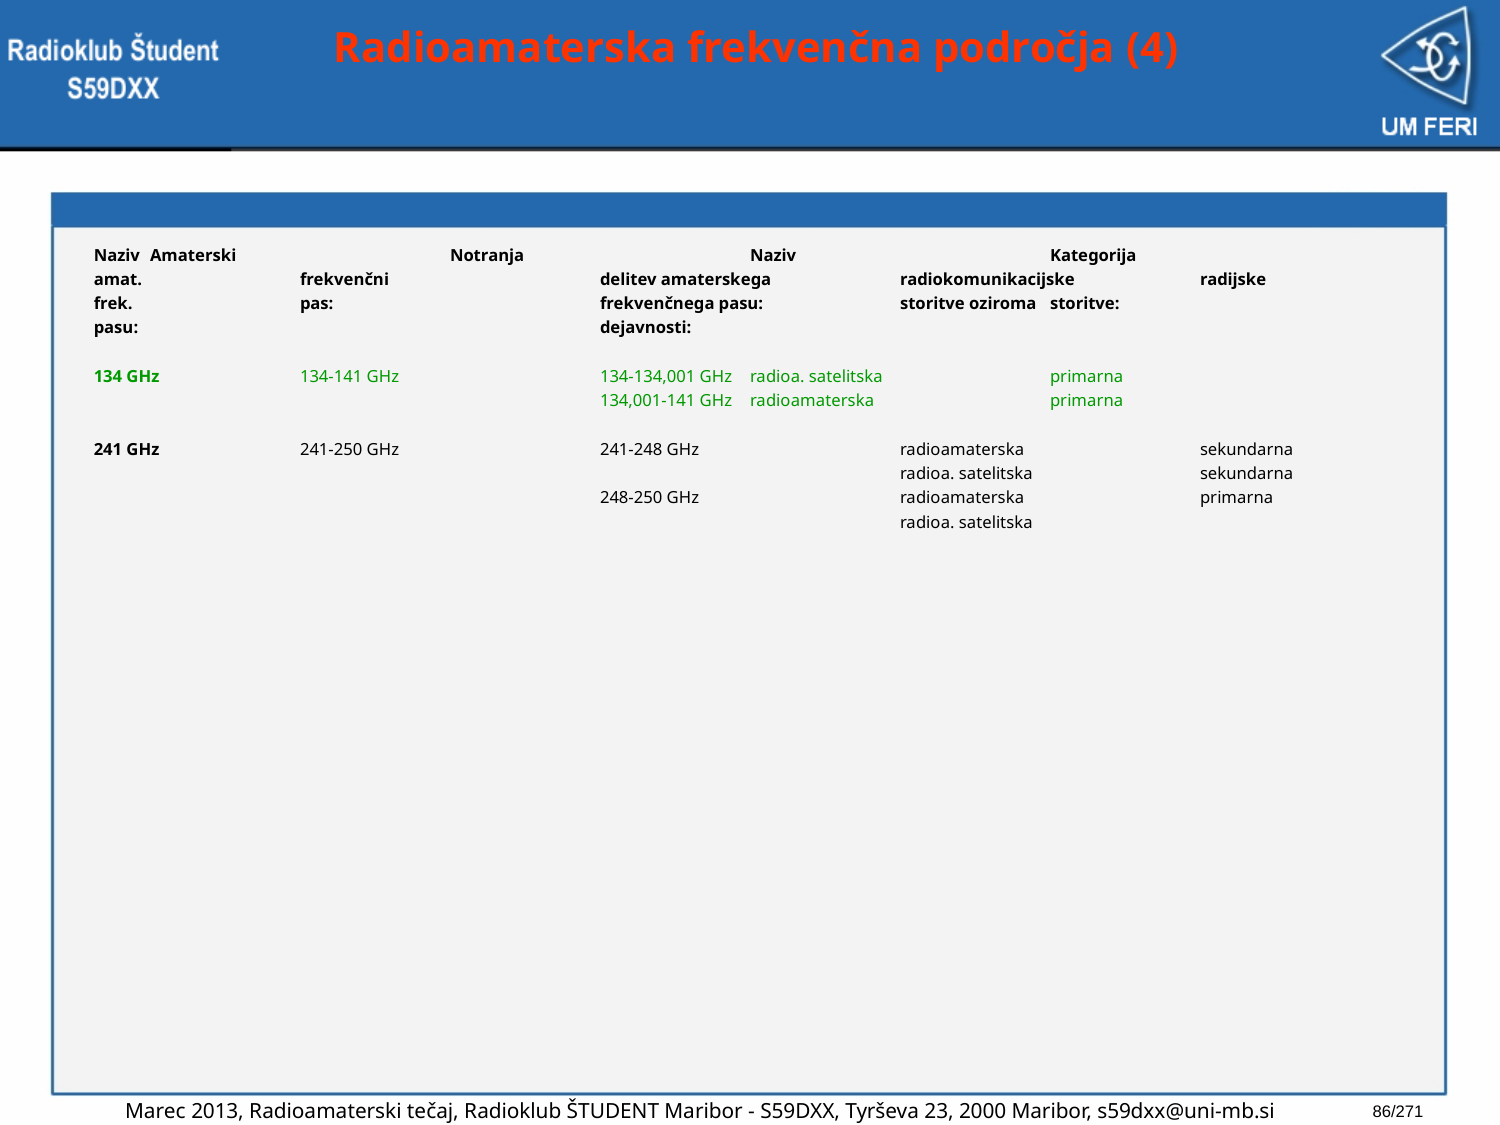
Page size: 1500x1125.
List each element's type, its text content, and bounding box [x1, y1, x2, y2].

picture [0, 0, 1500, 1125]
title Radioamaterska frekvenčna področja (4) [318, 0, 1426, 142]
list Naziv Amaterski Notranja Naziv Kategorija amat. frekvenčni delitev amaterskega radiokomunikacijske radijske frek. pas: frekvenčnega pasu: storitve oziroma storitve: pasu: dejavnosti: 134 GHz 134-141 GHz 134-134,001 GHz radioa. satelitska primarna 134,001-141 GHz radioamaterska primarna 241 GHz 241-250 GHz 241-248 GHz radioamaterska sekundarna radioa. satelitska sekundarna 248-250 GHz radioamaterska primarna radioa. satelitska [78, 240, 1429, 583]
